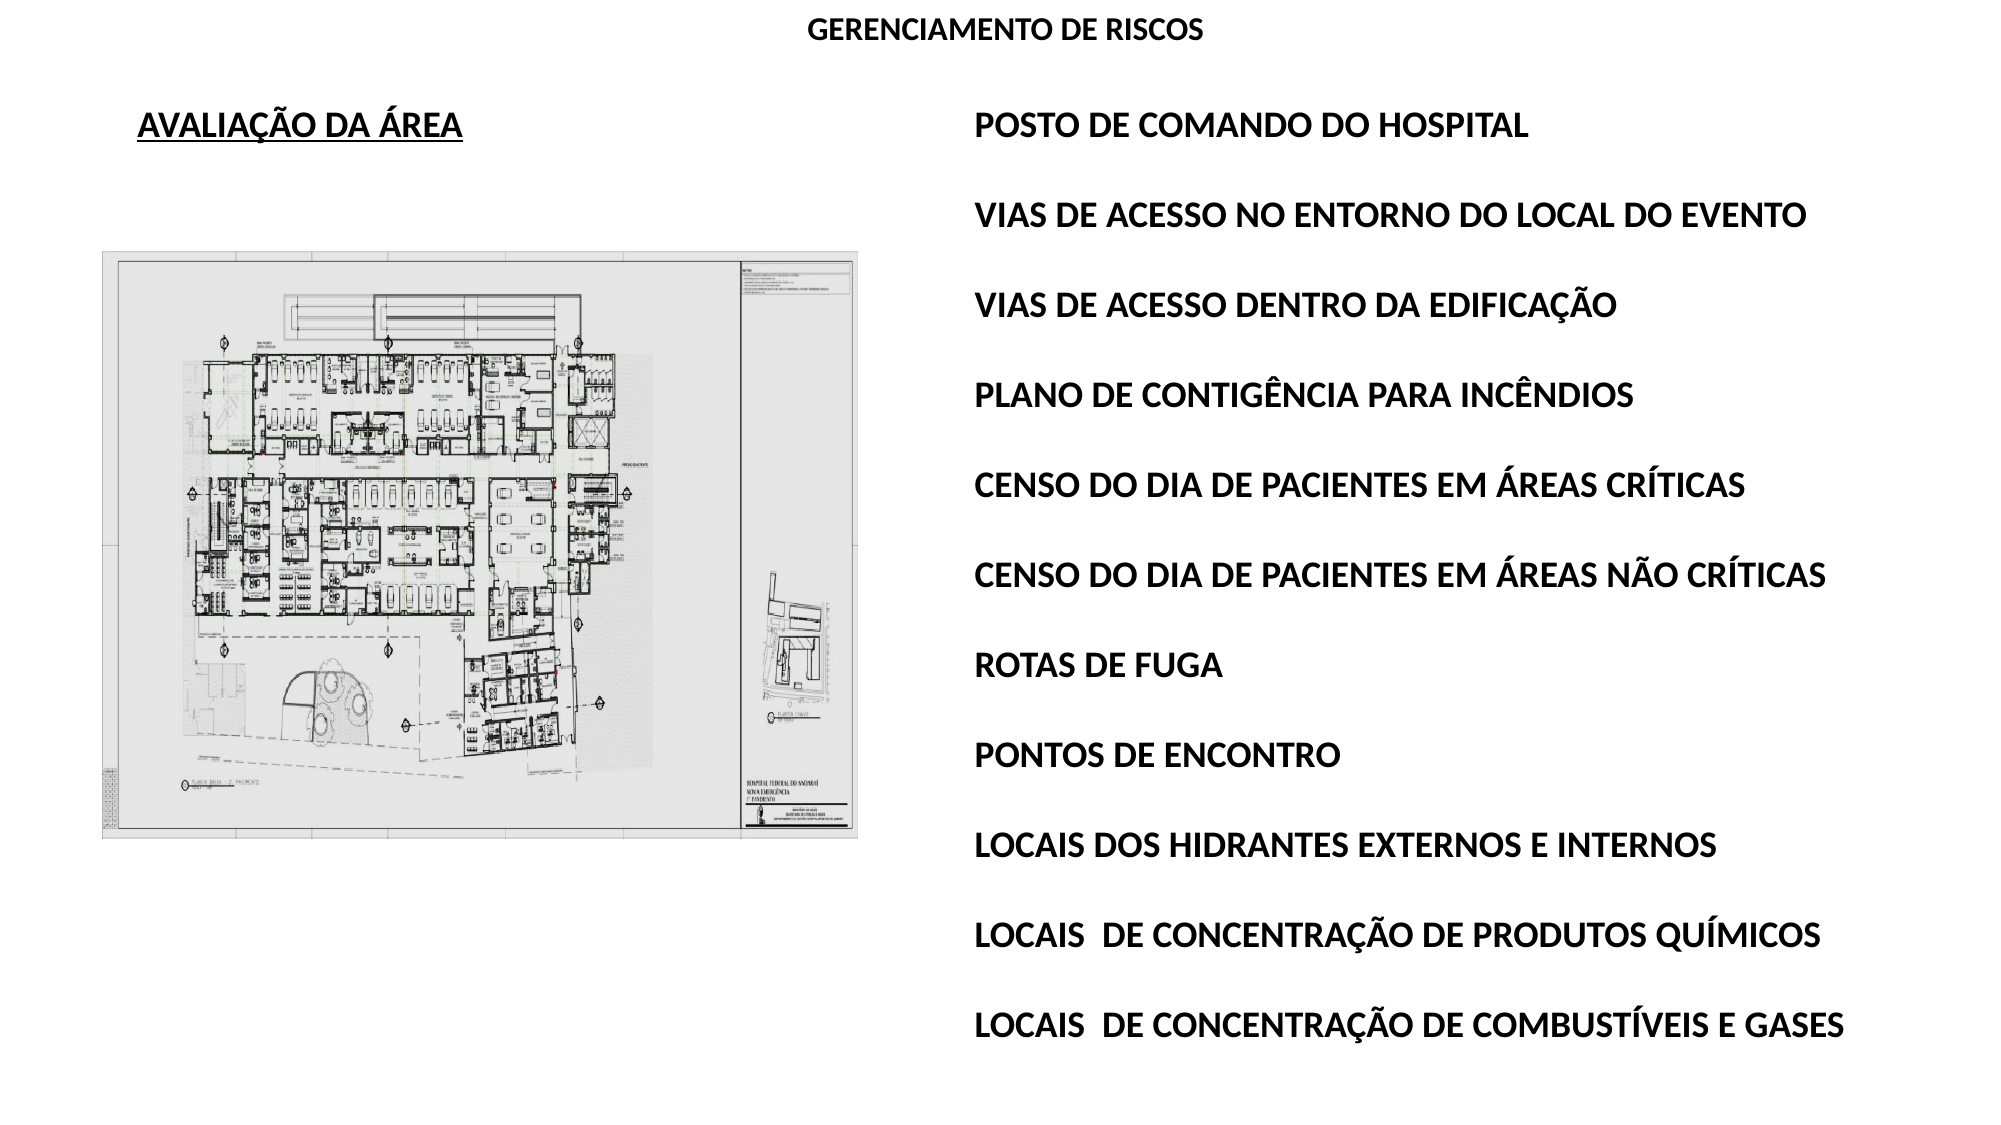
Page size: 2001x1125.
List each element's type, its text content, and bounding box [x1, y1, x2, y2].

text_box POSTO DE COMANDO DO HOSPITAL VIAS DE ACESSO NO ENTORNO DO LOCAL DO EVENTO VIAS DE ACESSO DENTRO DA EDIFICAÇÃO PLANO DE CONTIGÊNCIA PARA INCÊNDIOS CENSO DO DIA DE PACIENTES EM ÁREAS CRÍTICAS CENSO DO DIA DE PACIENTES EM ÁREAS NÃO CRÍTICAS ROTAS DE FUGA PONTOS DE ENCONTRO LOCAIS DOS HIDRANTES EXTERNOS E INTERNOS LOCAIS DE CONCENTRAÇÃO DE PRODUTOS QUÍMICOS LOCAIS DE CONCENTRAÇÃO DE COMBUSTÍVEIS E GASES [959, 92, 1861, 1053]
text_box GERENCIAMENTO DE RISCOS [792, 0, 1220, 55]
text_box AVALIAÇÃO DA ÁREA [122, 92, 479, 153]
picture [101, 251, 858, 839]
